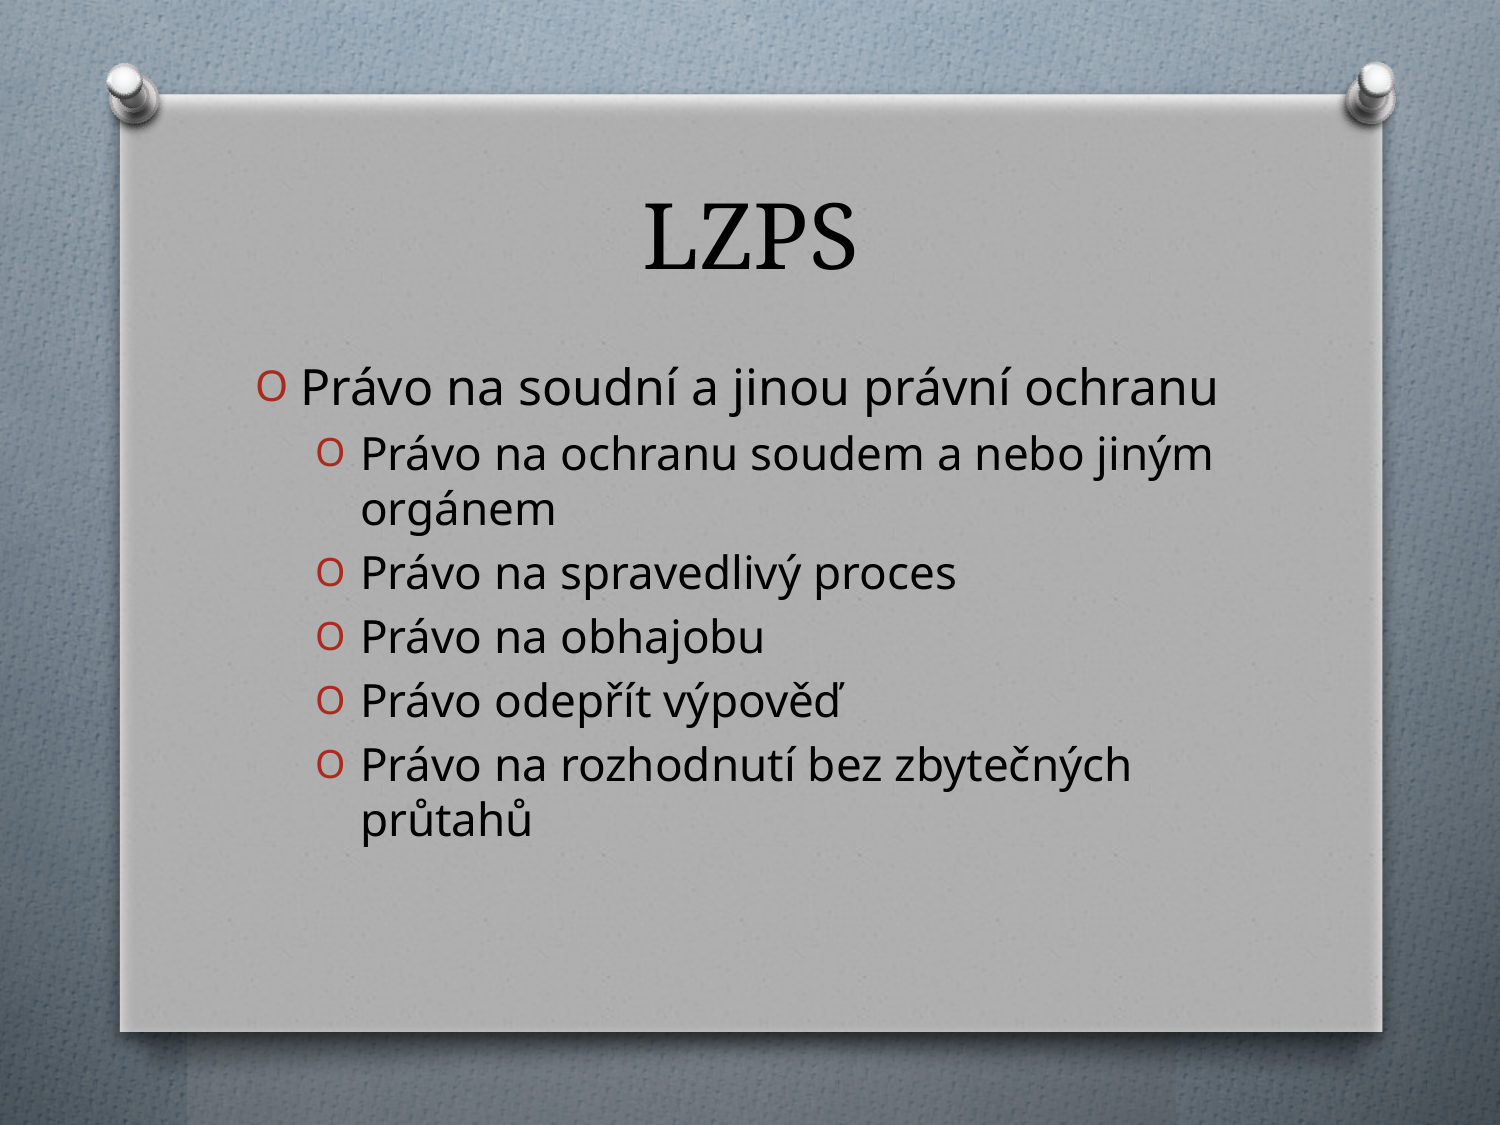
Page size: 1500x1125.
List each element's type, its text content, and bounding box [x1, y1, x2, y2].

title LZPS [179, 134, 1323, 332]
picture [1317, 35, 1439, 156]
list Právo na soudní a jinou právní ochranu Právo na ochranu soudem a nebo jiným orgánem Právo na spravedlivý proces Právo na obhajobu Právo odepřít výpověď Právo na rozhodnutí bez zbytečných průtahů [240, 347, 1257, 939]
picture [75, 29, 198, 153]
